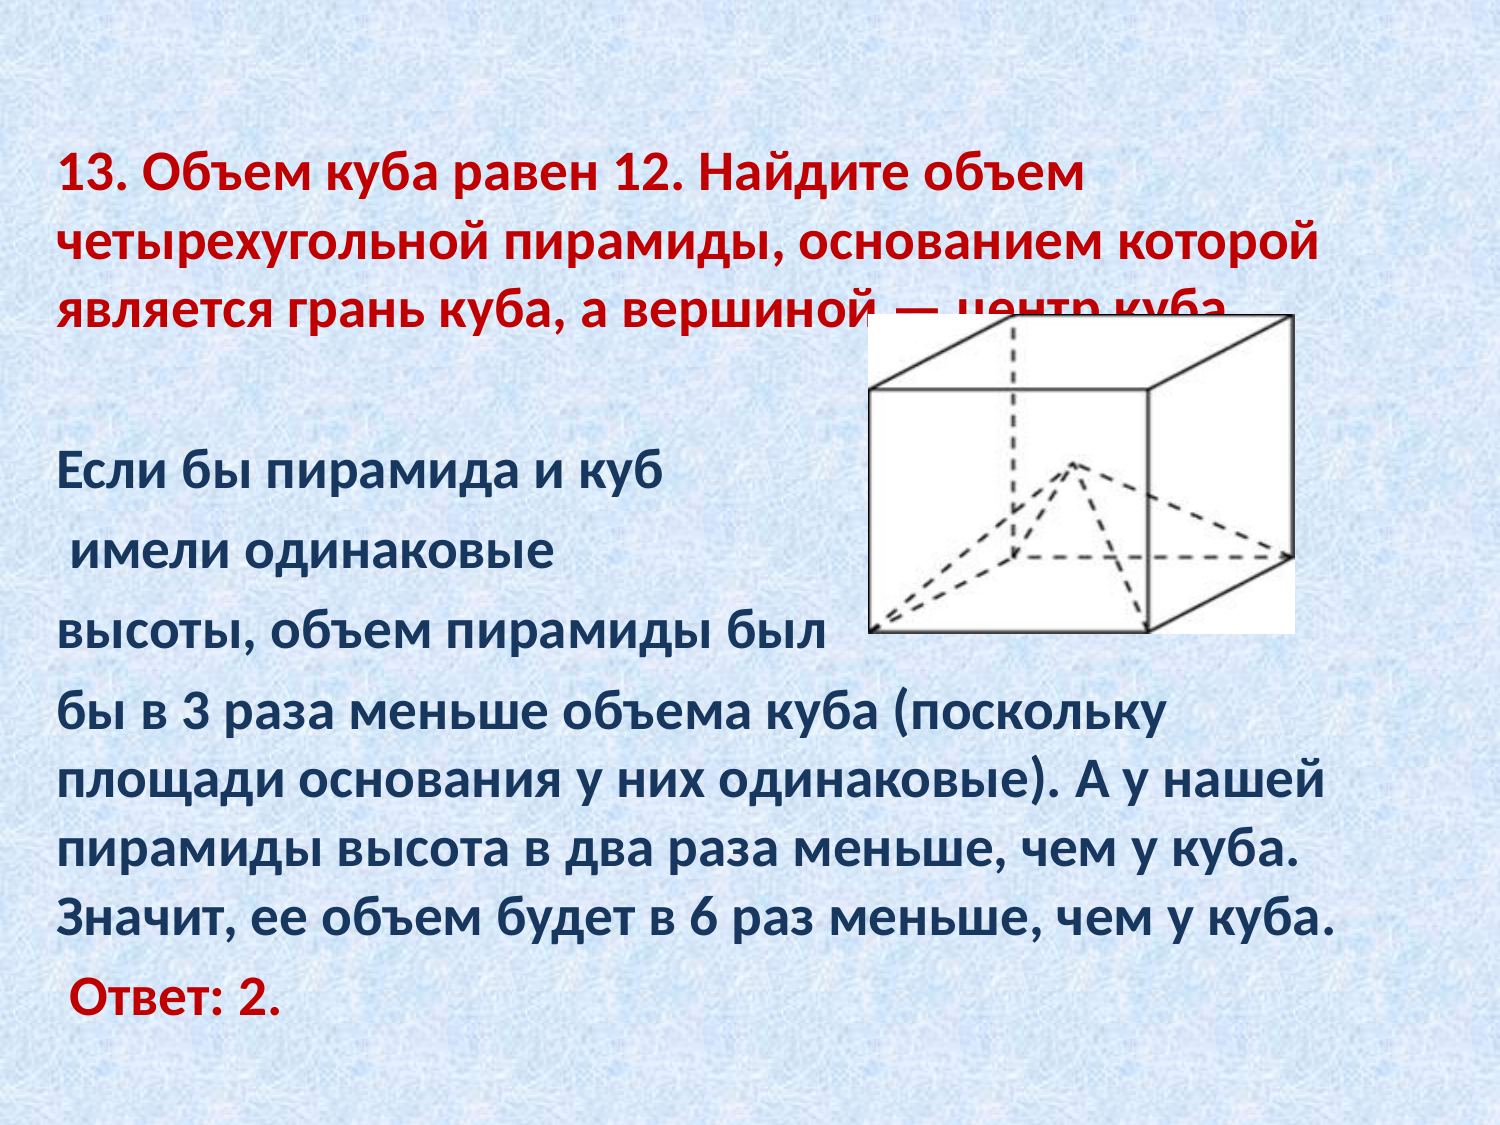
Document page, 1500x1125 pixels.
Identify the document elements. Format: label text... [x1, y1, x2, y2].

picture [0, 0, 1500, 1125]
list 13. Объем куба равен 12. Найдите объем четырехугольной пирамиды, основанием которой является грань куба, а вершиной — центр куба. Если бы пирамида и куб имели одинаковые высоты, объем пирамиды был бы в 3 раза меньше объема куба (поскольку площади основания у них одинаковые). А у нашей пирамиды высота в два раза меньше, чем у куба. Значит, ее объем будет в 6 раз меньше, чем у куба. Ответ: 2. [41, 125, 1392, 1041]
